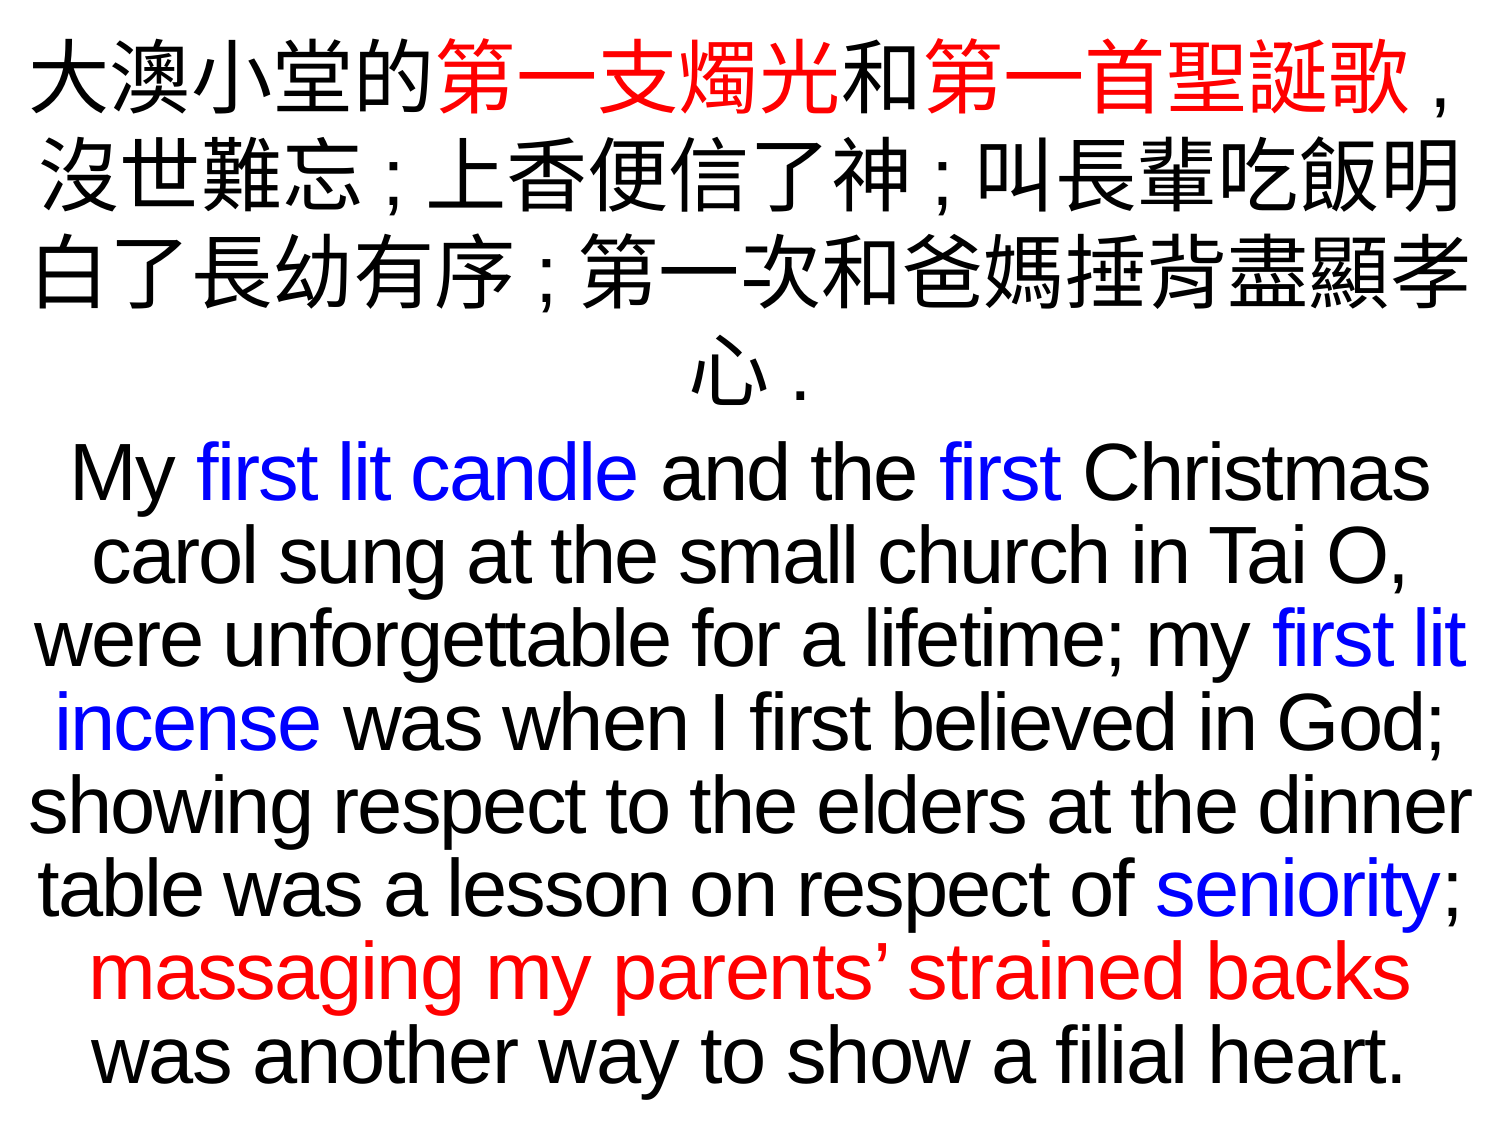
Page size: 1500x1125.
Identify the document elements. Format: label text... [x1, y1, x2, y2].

subtitle 大澳小堂的第一支燭光和第一首聖誕歌,沒世難忘;上香便信了神;叫長輩吃飯明白了長幼有序;第一次和爸媽捶背盡顯孝心. My first lit candle and the first Christmas carol sung at the small church in Tai O, were unforgettable for a lifetime; my first lit incense was when I first believed in God; showing respect to the elders at the dinner table was a lesson on respect of seniority; massaging my parents’ strained backs was another way to show a filial heart. [0, 19, 1500, 1125]
